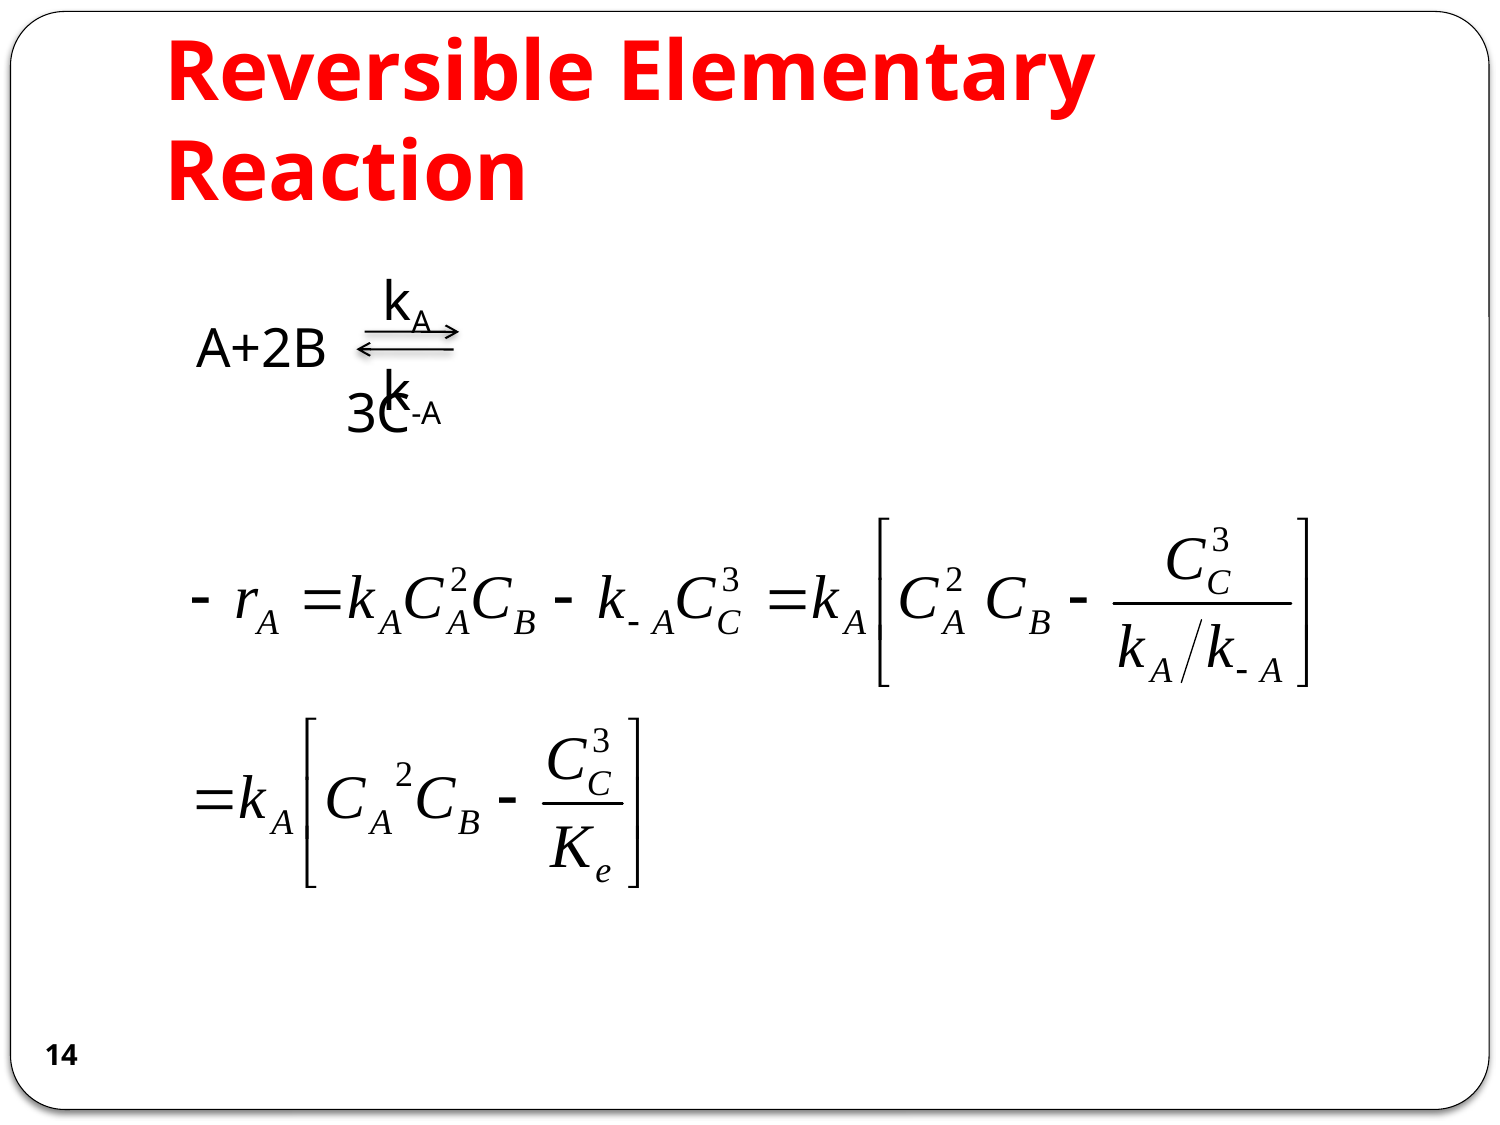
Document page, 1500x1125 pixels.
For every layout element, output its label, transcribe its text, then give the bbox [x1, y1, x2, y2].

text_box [180, 258, 604, 431]
title Reversible Elementary Reaction [150, 45, 1425, 233]
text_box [180, 507, 1331, 900]
slide_number 14 [23, 1018, 99, 1094]
